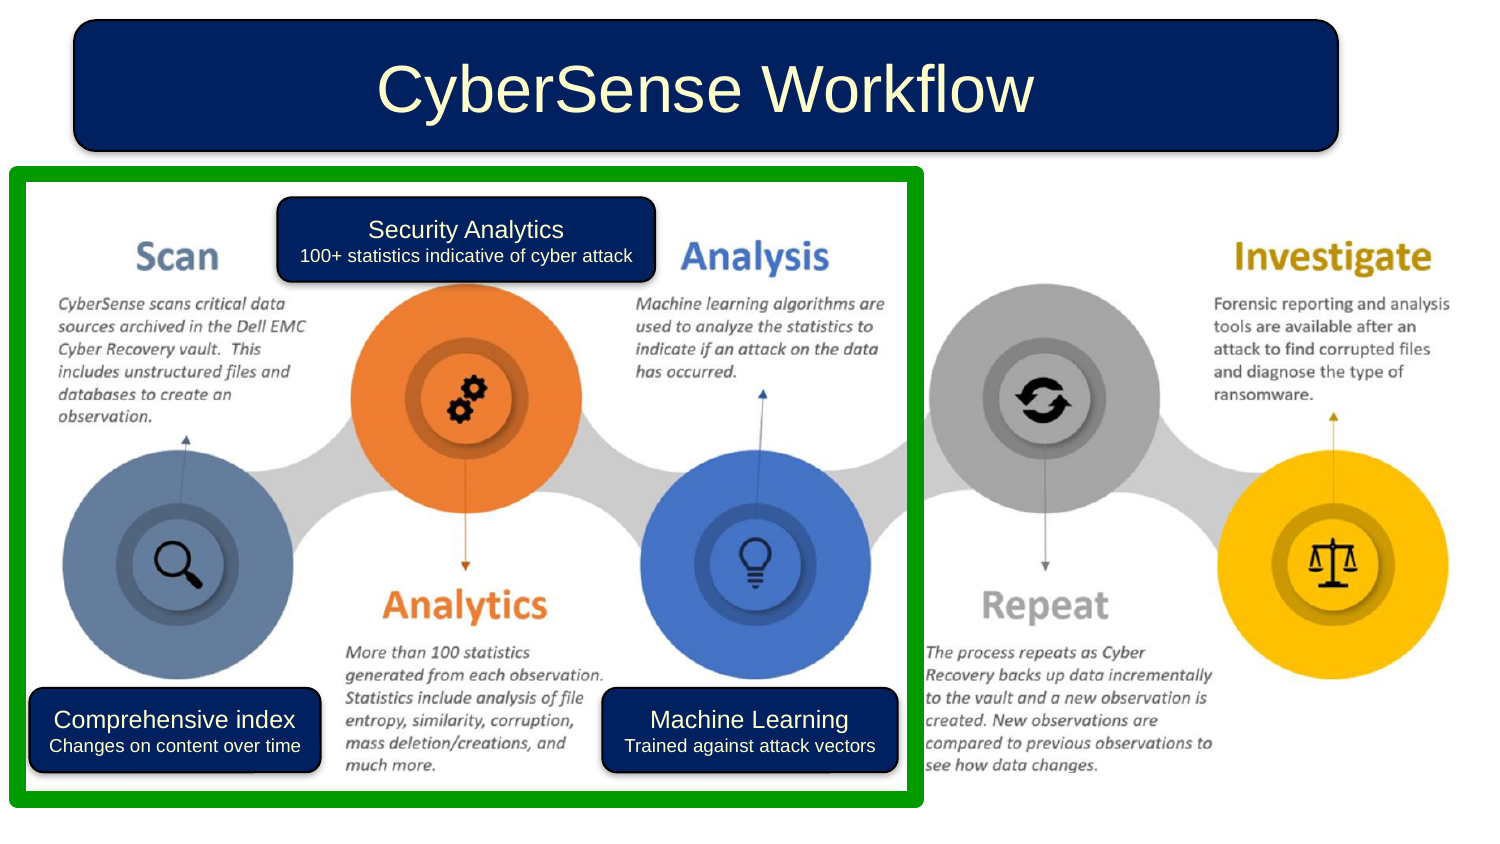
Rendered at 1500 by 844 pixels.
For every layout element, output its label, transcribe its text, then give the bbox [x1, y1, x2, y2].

text_box CyberSense Workflow [73, 19, 1339, 152]
text_box [17, 173, 916, 800]
picture [49, 232, 1451, 773]
